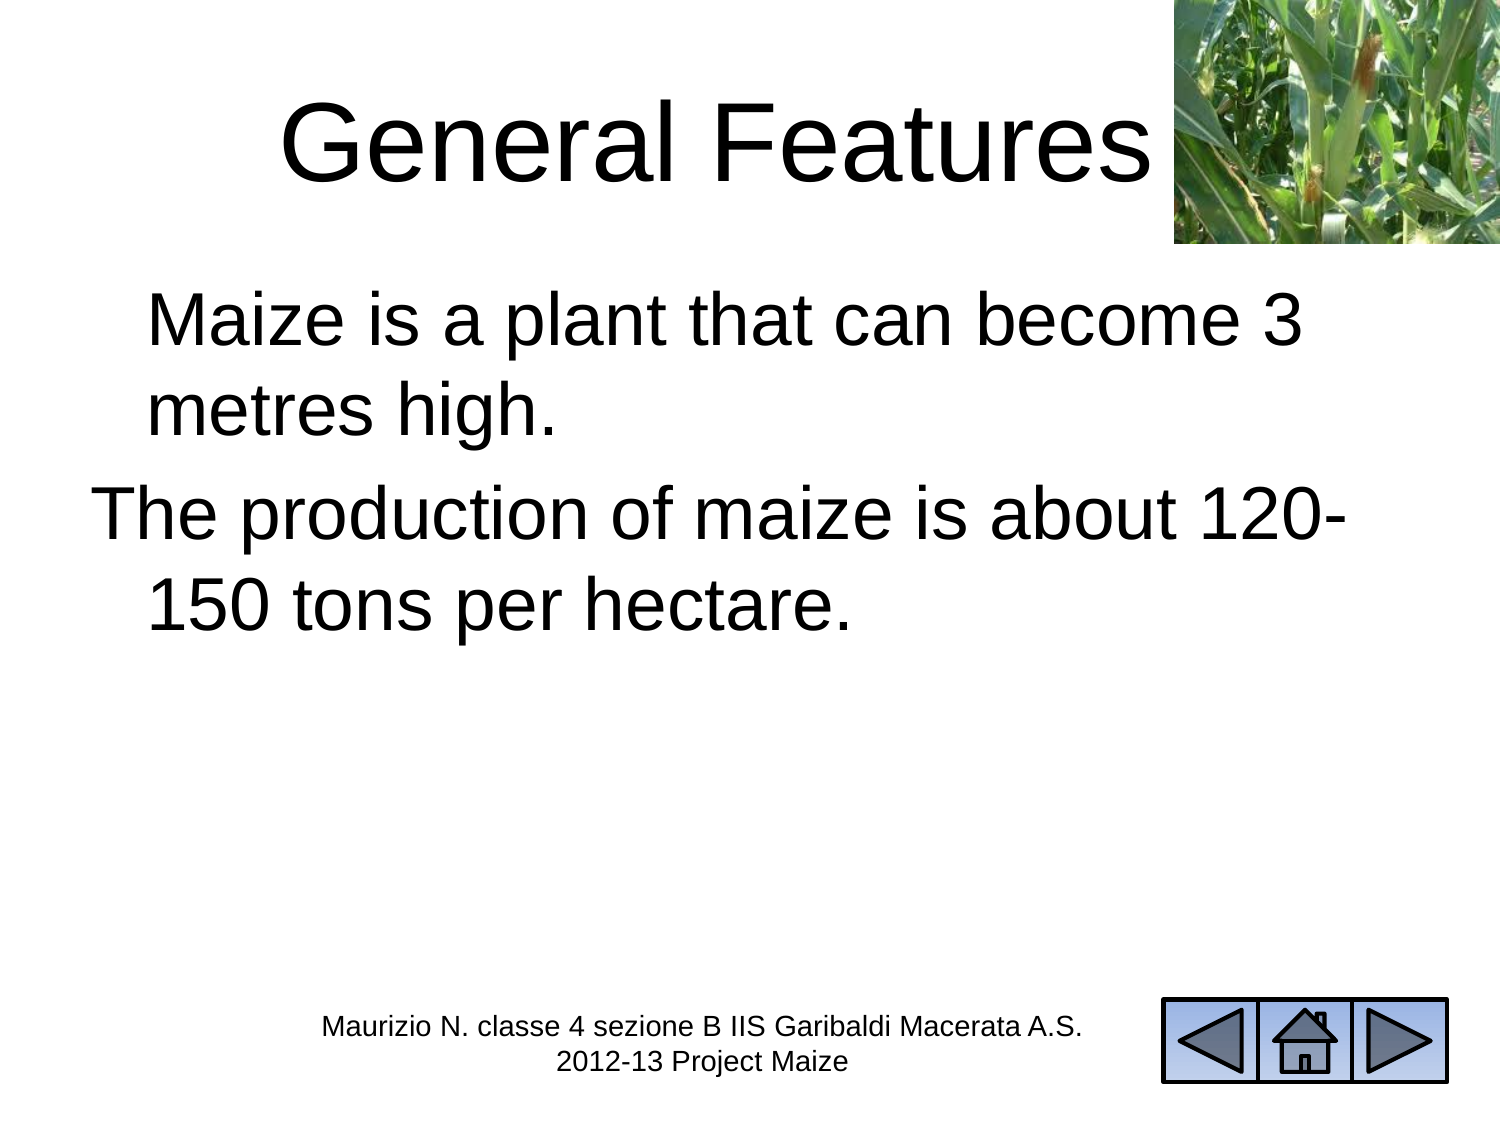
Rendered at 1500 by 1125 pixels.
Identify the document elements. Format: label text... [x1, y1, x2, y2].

text_box [1350, 997, 1449, 1084]
list Maize is a plant that can become 3 metres high. The production of maize is about 120-150 tons per hectare. [74, 262, 1426, 1006]
picture [1174, 0, 1500, 244]
text_box General Features [41, 42, 1169, 231]
text_box Maurizio N. classe 4 sezione B IIS Garibaldi Macerata A.S. 2012-13 Project Maize [289, 999, 1117, 1085]
text_box [1260, 997, 1350, 1084]
text_box [1161, 997, 1260, 1084]
